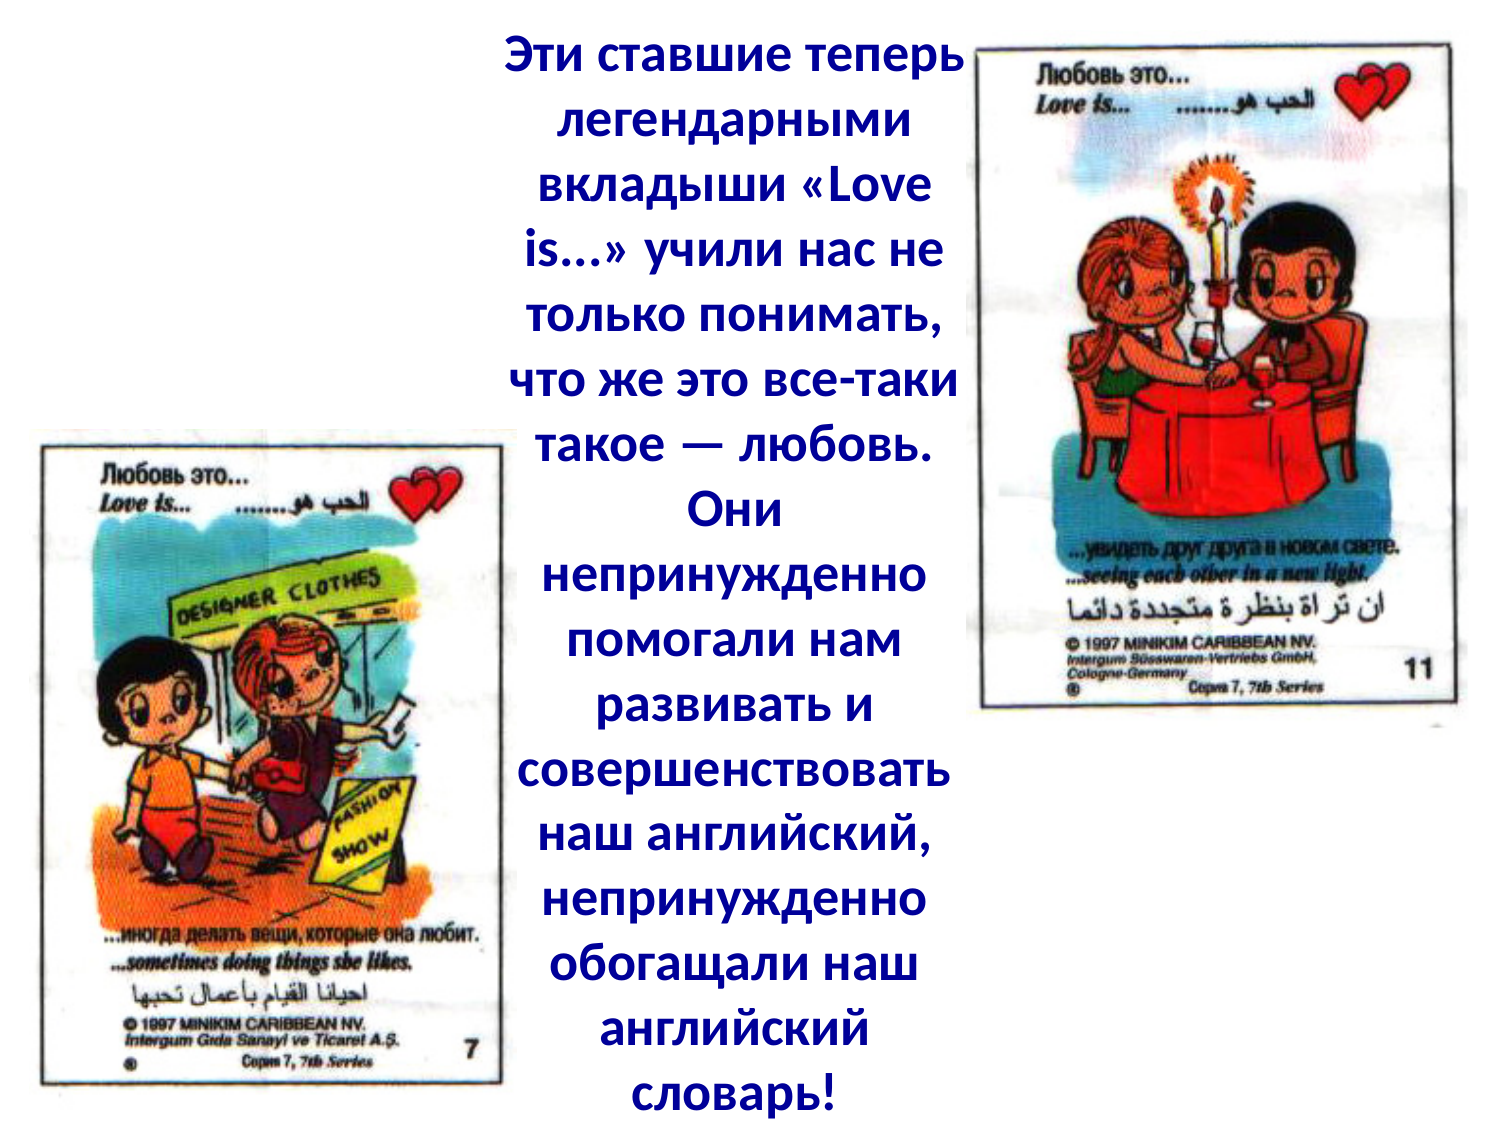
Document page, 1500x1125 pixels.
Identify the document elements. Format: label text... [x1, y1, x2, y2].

picture [966, 30, 1473, 740]
picture [29, 429, 517, 1123]
text_box Эти ставшие теперь легендарными вкладыши «Love is...» учили нас не только понимать, что же это все-таки такое — любовь. Они непринужденно помогали нам развивать и совершенствовать наш английский, непринужденно обогащали наш английский словарь! [481, 9, 990, 1125]
